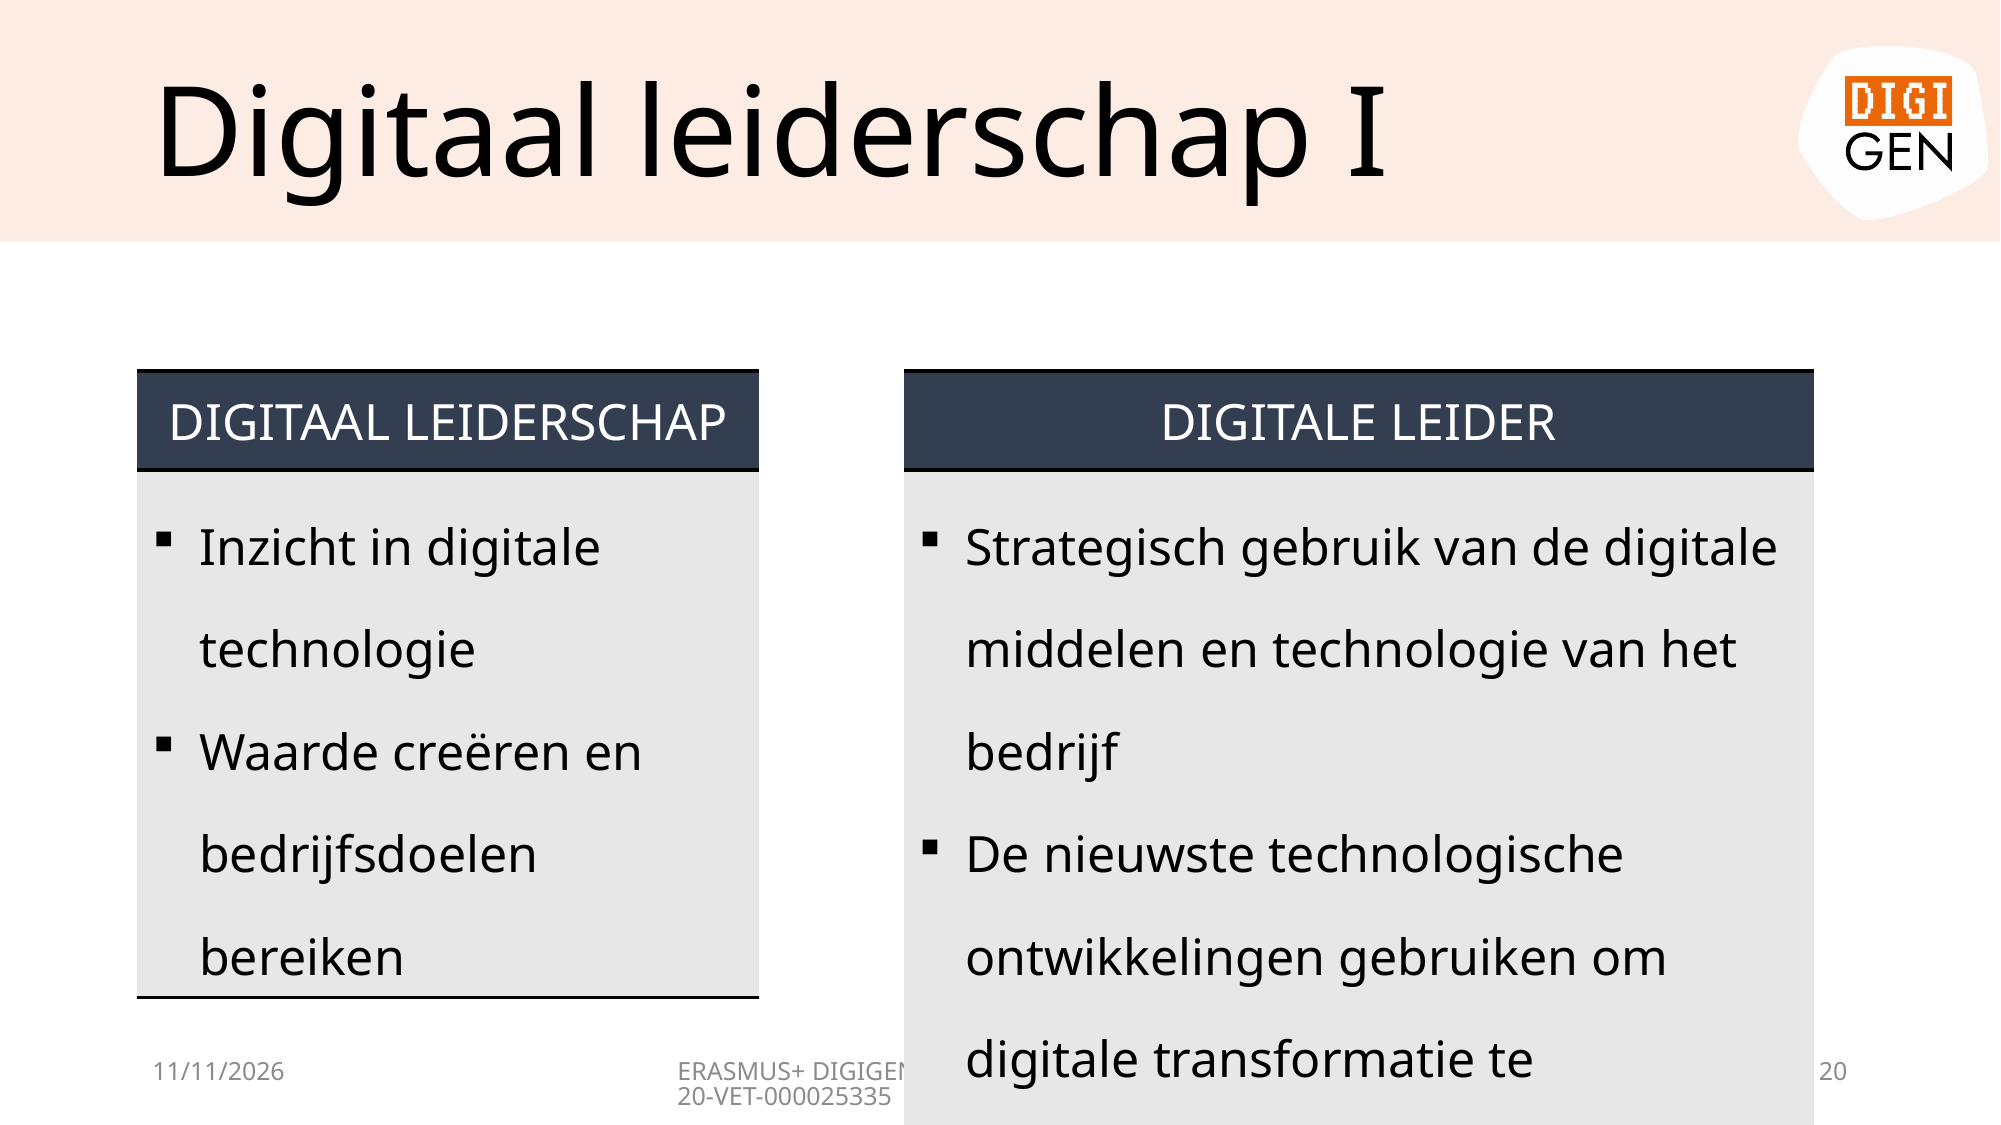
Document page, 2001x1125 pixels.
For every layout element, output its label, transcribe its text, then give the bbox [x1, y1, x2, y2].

slide_number 19 [1814, 1042, 1863, 1103]
footer ERASMUS+ DIGIGEN Project Ref. No. 2021-1-DE02-KA220-VET-000025335 [662, 1042, 904, 1103]
picture [1798, 46, 1988, 220]
table_header DIGITALE LEIDER [904, 373, 1814, 468]
table_cell Strategisch gebruik van de digitale middelen en technologie van het bedrijf De nieuwste technologische ontwikkelingen gebruiken om digitale transformatie te bevorderen [904, 472, 1814, 1125]
table_cell Inzicht in digitale technologie Waarde creëren en bedrijfsdoelen bereiken [137, 472, 759, 996]
table_header DIGITAAL LEIDERSCHAP [137, 373, 759, 468]
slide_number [137, 1042, 588, 1103]
title Digitaal leiderschap I [137, 61, 1628, 190]
